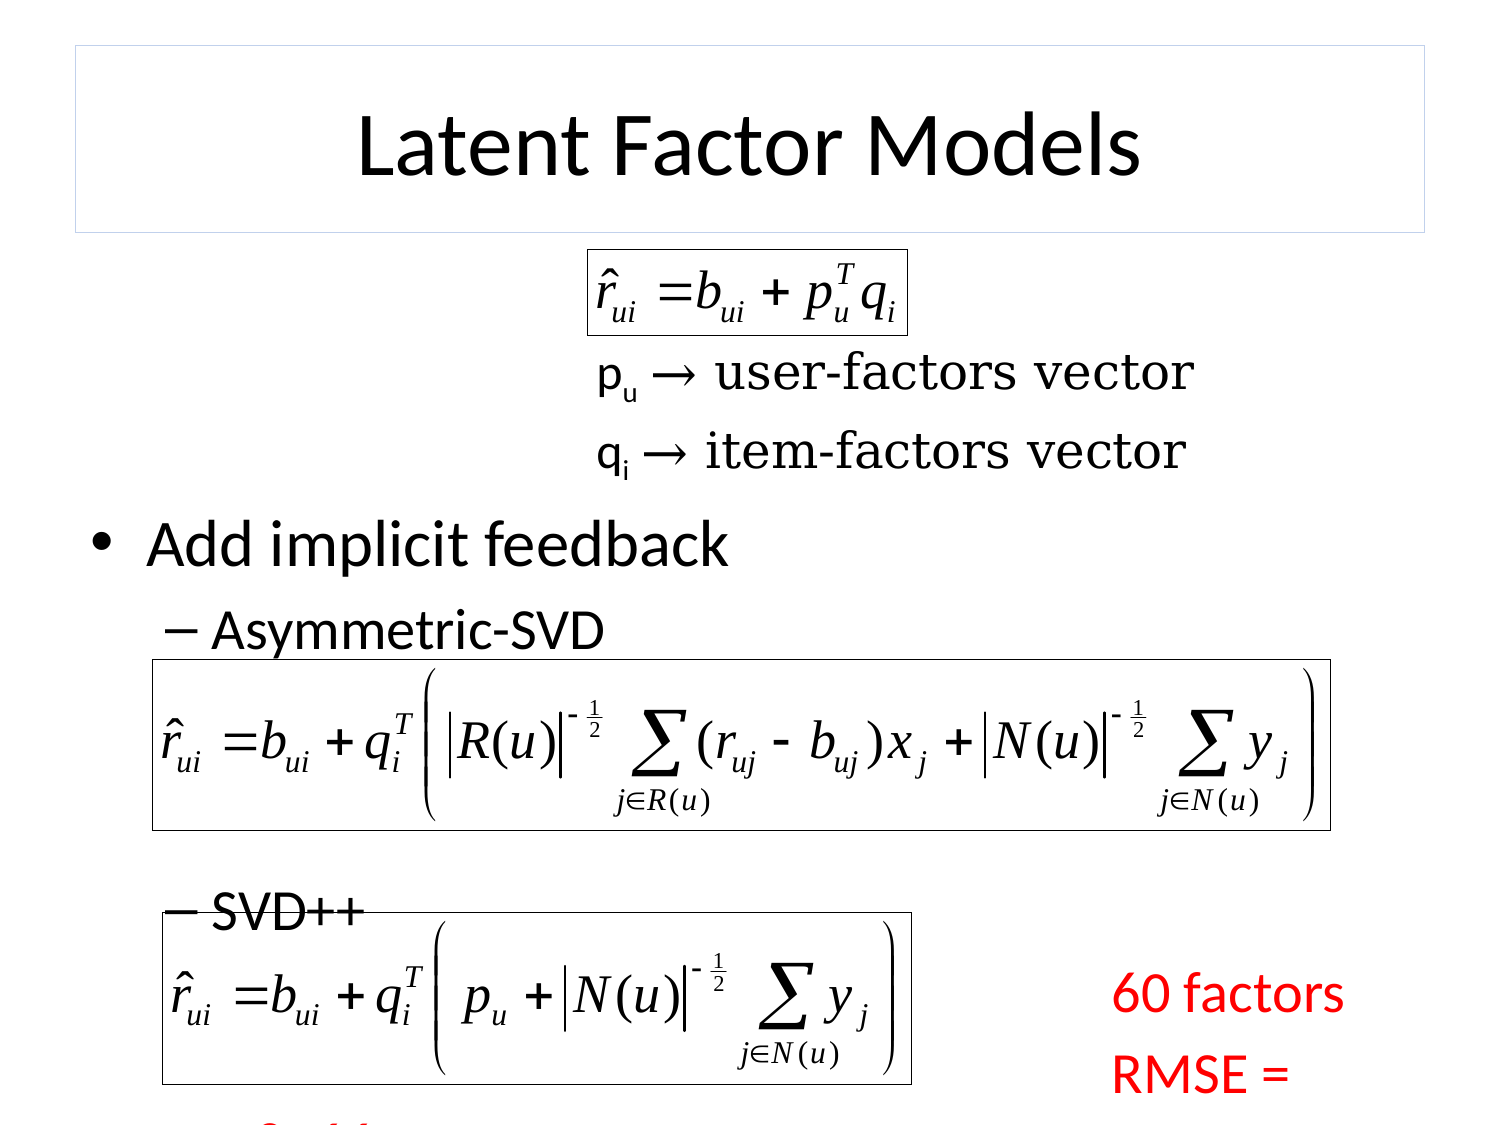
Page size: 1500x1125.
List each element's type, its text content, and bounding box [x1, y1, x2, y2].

list pu → user-factors vector qi → item-factors vector Add implicit feedback Asymmetric-SVD SVD++ 60 factors RMSE = 0.8966 [75, 262, 1425, 1125]
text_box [162, 912, 913, 1085]
title Latent Factor Models [75, 45, 1425, 233]
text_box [587, 249, 909, 337]
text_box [152, 658, 1331, 832]
